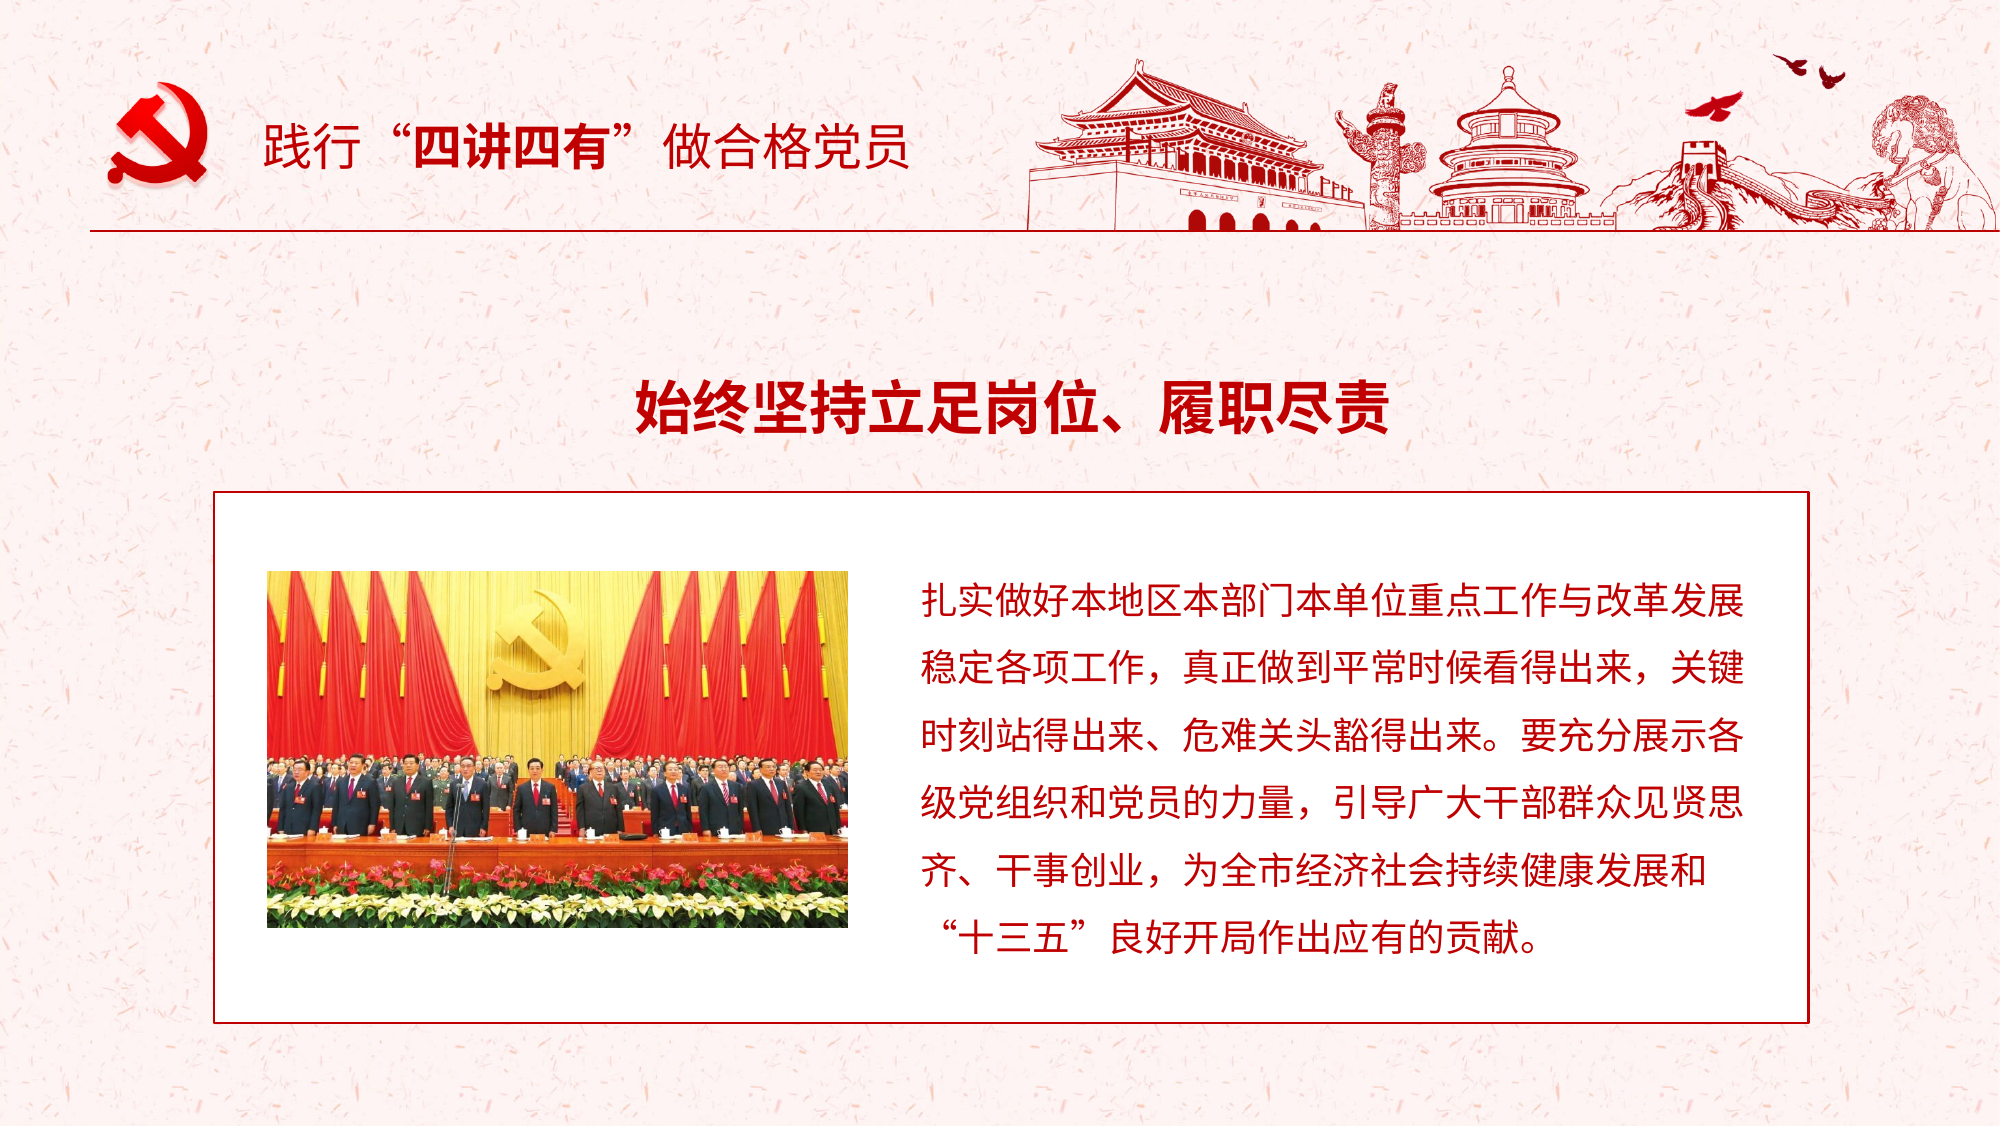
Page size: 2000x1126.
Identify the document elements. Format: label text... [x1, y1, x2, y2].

text_box 扎实做好本地区本部门本单位重点工作与改革发展稳定各项工作，真正做到平常时候看得出来，关键时刻站得出来、危难关头豁得出来。要充分展示各级党组织和党员的力量，引导广大干部群众见贤思齐、干事创业，为全市经济社会持续健康发展和“十三五”良好开局作出应有的贡献。 [905, 745, 1761, 904]
list 践行“四讲四有”做合格党员 [247, 78, 1035, 173]
text_box 始终坚持立足岗位、履职尽责 [530, 377, 1496, 436]
text_box [213, 491, 1809, 1024]
picture [0, 0, 2000, 1126]
